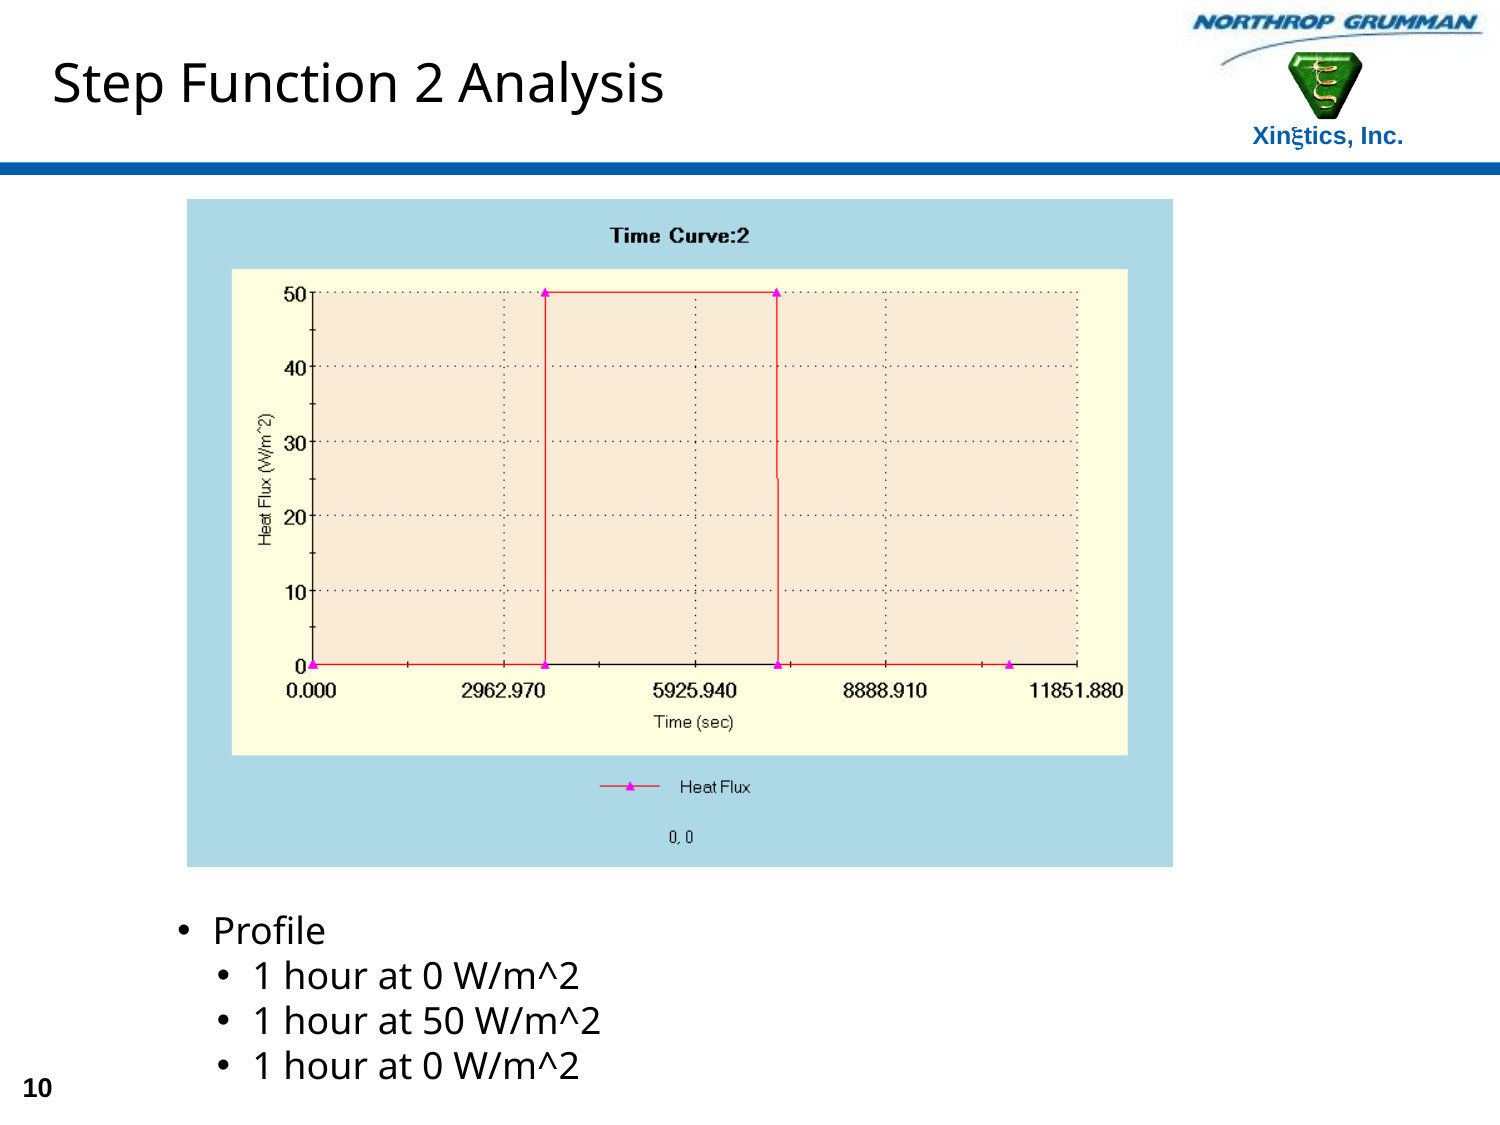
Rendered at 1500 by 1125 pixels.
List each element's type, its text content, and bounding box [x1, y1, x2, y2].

text_box Profile 1 hour at 0 W/m^2 1 hour at 50 W/m^2 1 hour at 0 W/m^2 [162, 899, 1188, 1095]
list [187, 199, 1173, 867]
title Step Function 2 Analysis [37, 12, 1138, 151]
picture [1174, 0, 1500, 121]
slide_number 10 [0, 1062, 76, 1125]
